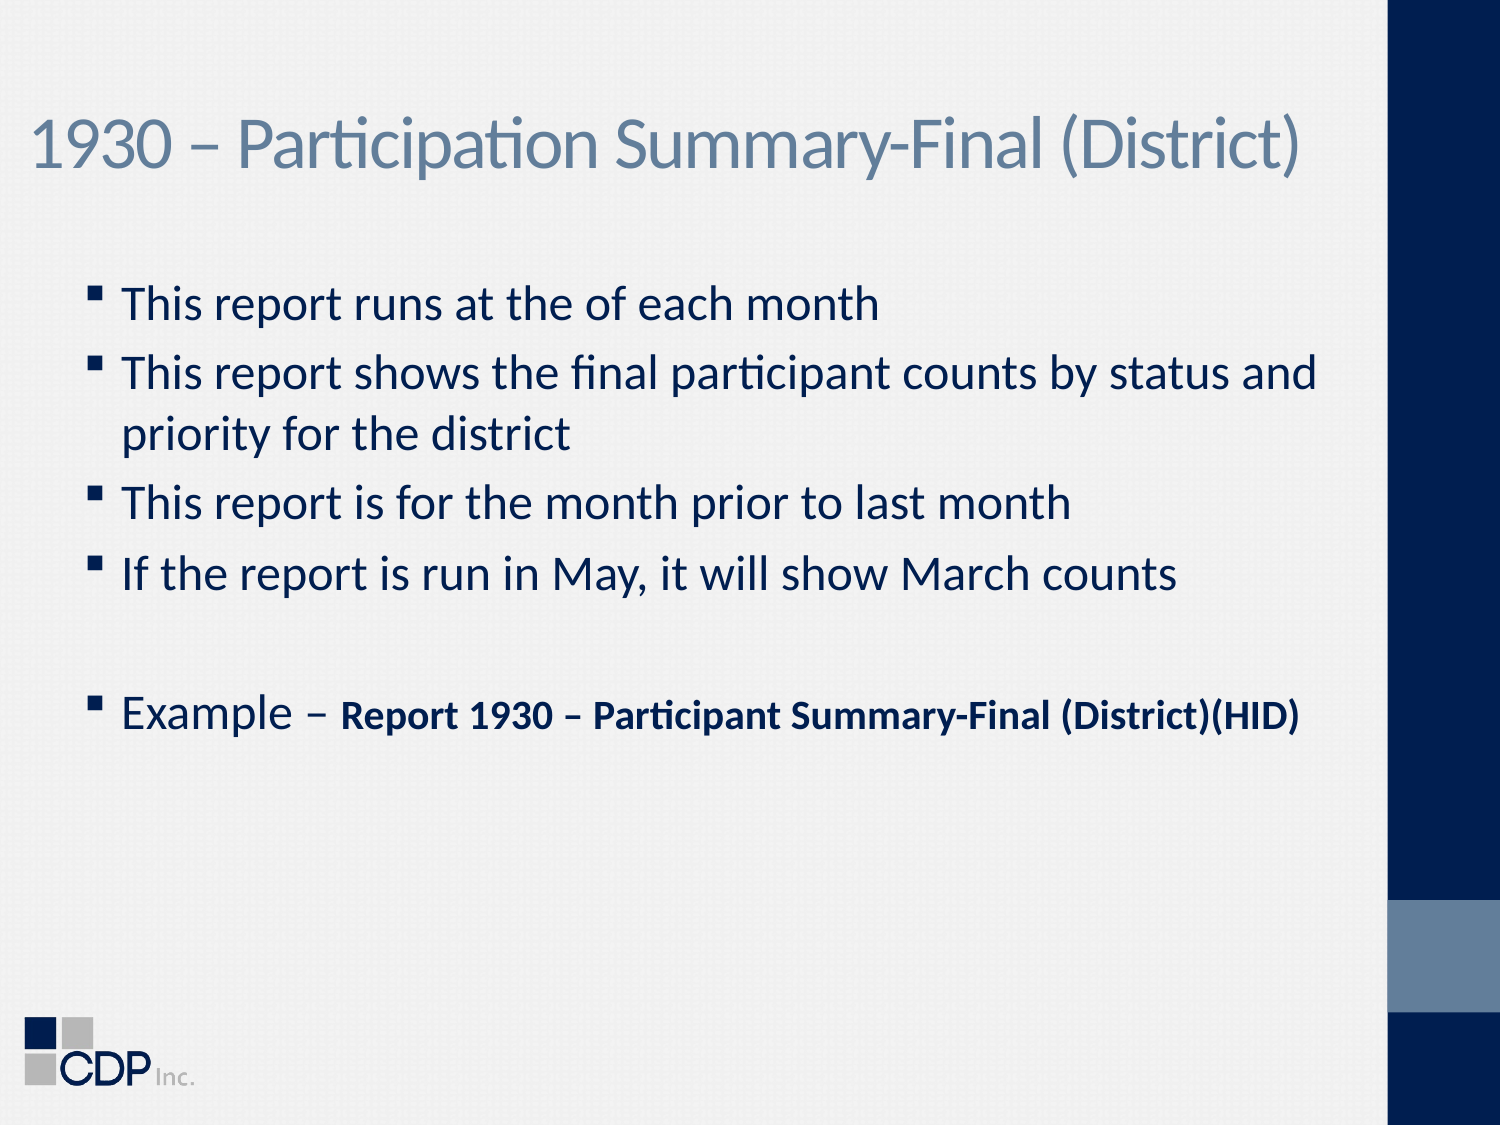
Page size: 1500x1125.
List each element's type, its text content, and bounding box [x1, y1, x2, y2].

picture [1, 999, 225, 1125]
title 1930 – Participation Summary-Final (District) [12, 45, 1488, 233]
list This report runs at the of each month This report shows the final participant counts by status and priority for the district This report is for the month prior to last month If the report is run in May, it will show March counts Example – Report 1930 – Participant Summary-Final (District)(HID) [50, 262, 1375, 925]
